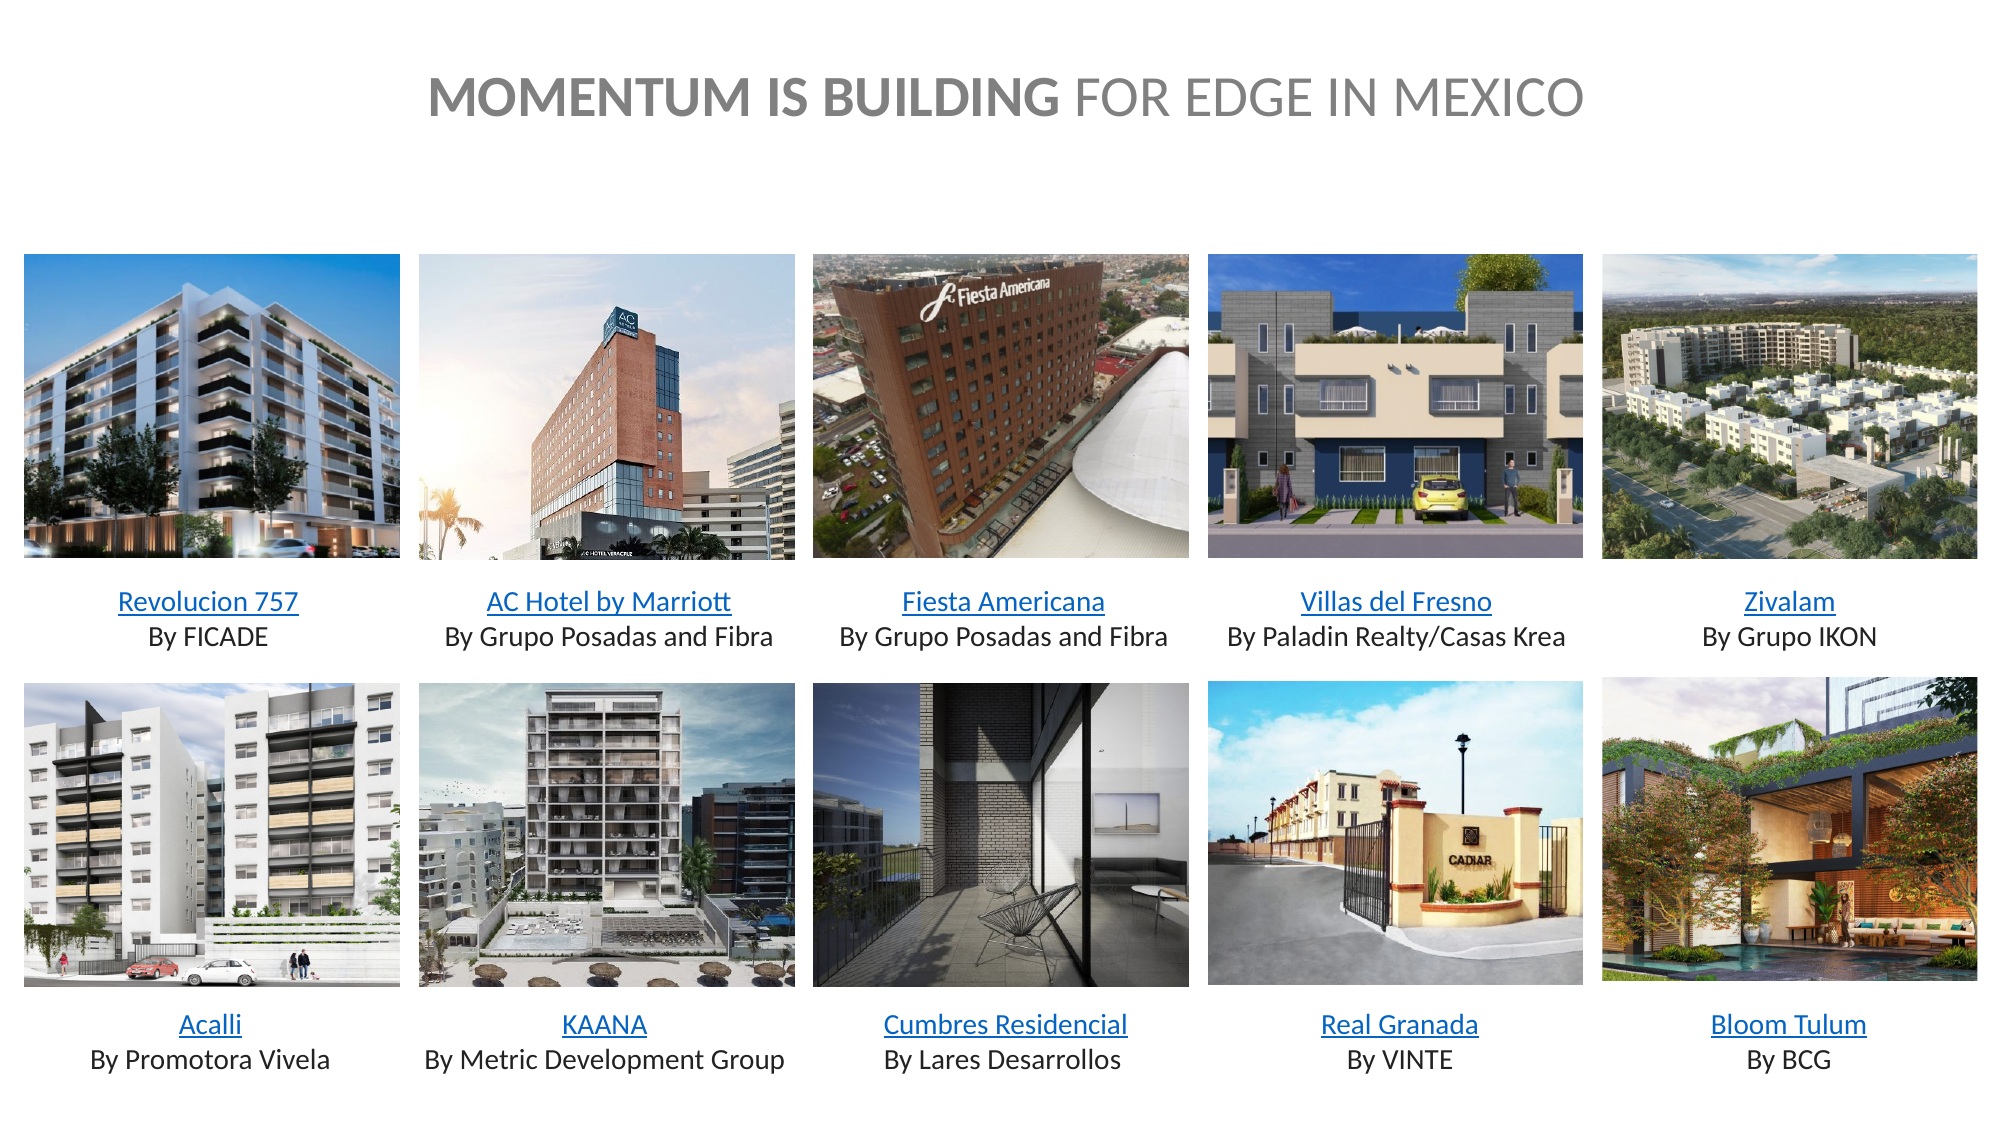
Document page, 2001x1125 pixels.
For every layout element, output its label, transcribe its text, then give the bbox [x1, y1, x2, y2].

text_box Revolucion 757 By FICADE [103, 575, 314, 660]
picture [1207, 681, 1583, 985]
picture [1207, 254, 1583, 558]
picture [419, 254, 795, 560]
text_box Bloom Tulum By BCG [1602, 997, 1976, 1083]
picture [1602, 677, 1978, 981]
text_box KAANA By Metric Development Group [396, 997, 814, 1083]
text_box Fiesta Americana By Grupo Posadas and Fibra [806, 575, 1202, 660]
picture [813, 254, 1189, 558]
text_box Real Granada By VINTE [1213, 997, 1587, 1083]
picture [24, 254, 400, 558]
text_box Cumbres Residencial By Lares Desarrollos [819, 997, 1193, 1083]
picture [1602, 254, 1978, 559]
picture [419, 683, 795, 987]
text_box Villas del Fresno By Paladin Realty/Casas Krea [1208, 575, 1584, 660]
text_box AC Hotel by Marriott By Grupo Posadas and Fibra [429, 575, 789, 660]
text_box MOMENTUM IS BUILDING FOR EDGE IN MEXICO [136, 58, 1876, 207]
text_box Acalli By Promotora Vivela [22, 997, 396, 1083]
picture [813, 683, 1189, 987]
picture [24, 683, 400, 987]
text_box Zivalam By Grupo IKON [1602, 575, 1978, 660]
